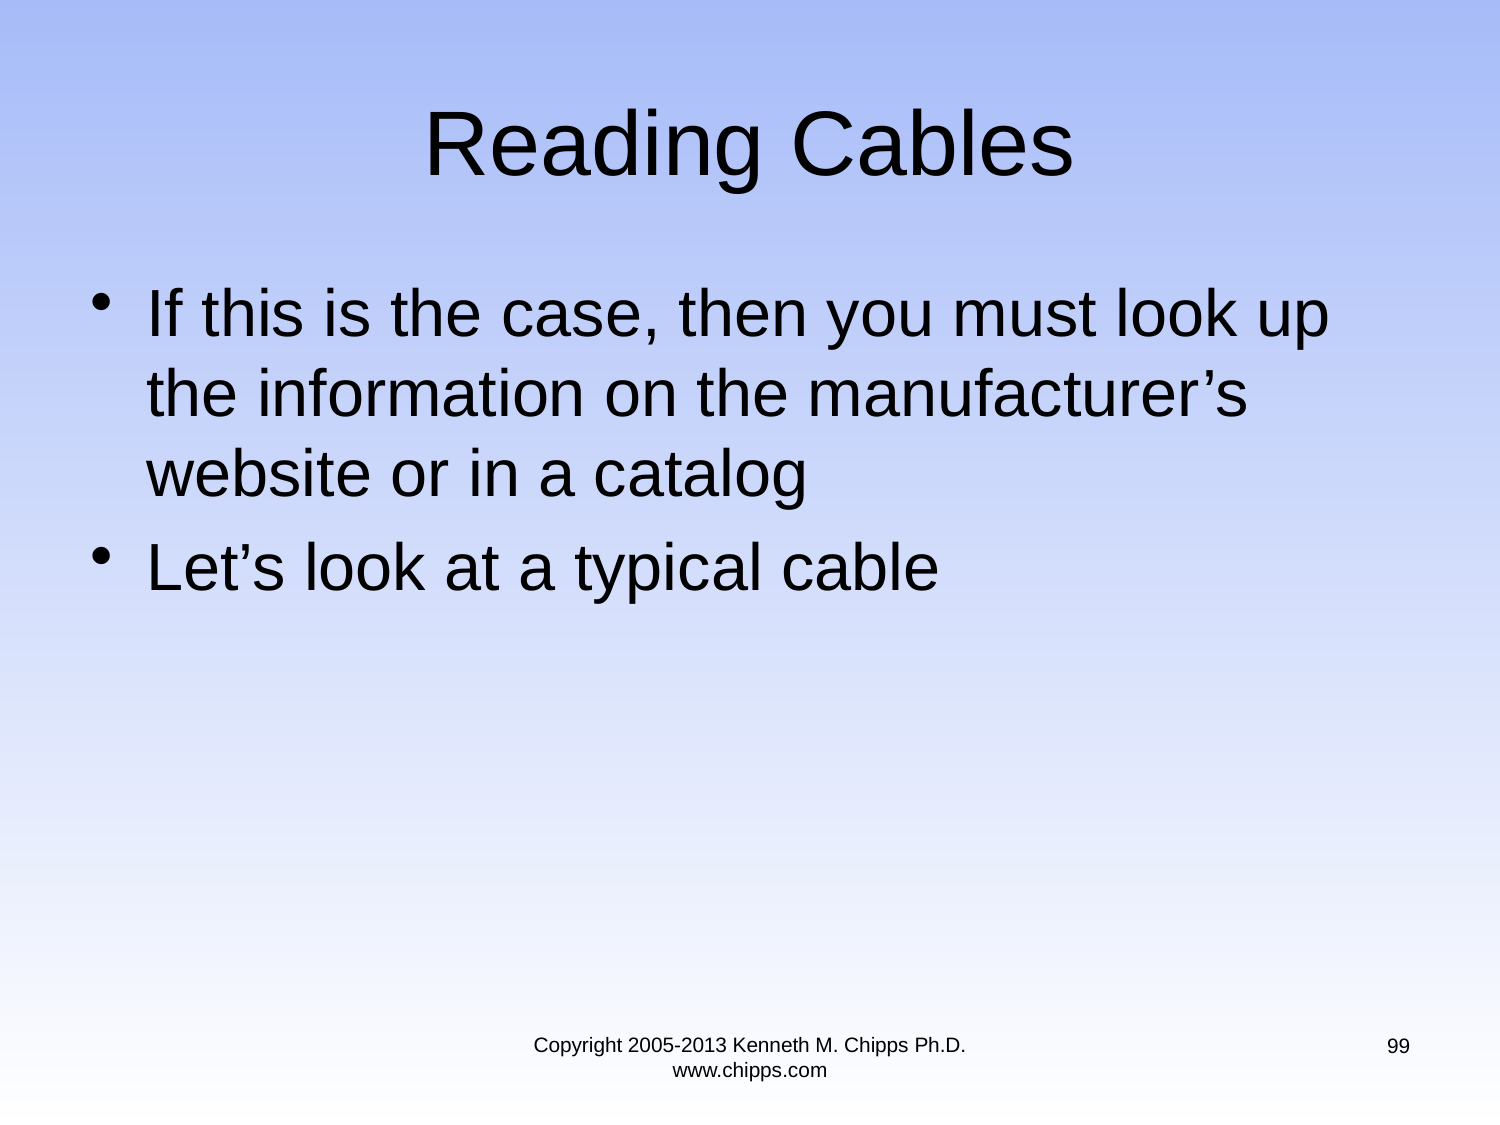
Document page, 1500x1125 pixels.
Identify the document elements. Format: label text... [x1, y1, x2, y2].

list If this is the case, then you must look up the information on the manufacturer’s website or in a catalog Let’s look at a typical cable [75, 262, 1425, 1005]
title Reading Cables [75, 45, 1425, 233]
footer Copyright 2005-2013 Kenneth M. Chipps Ph.D. www.chipps.com [449, 1024, 1051, 1103]
slide_number 99 [1074, 1024, 1426, 1104]
